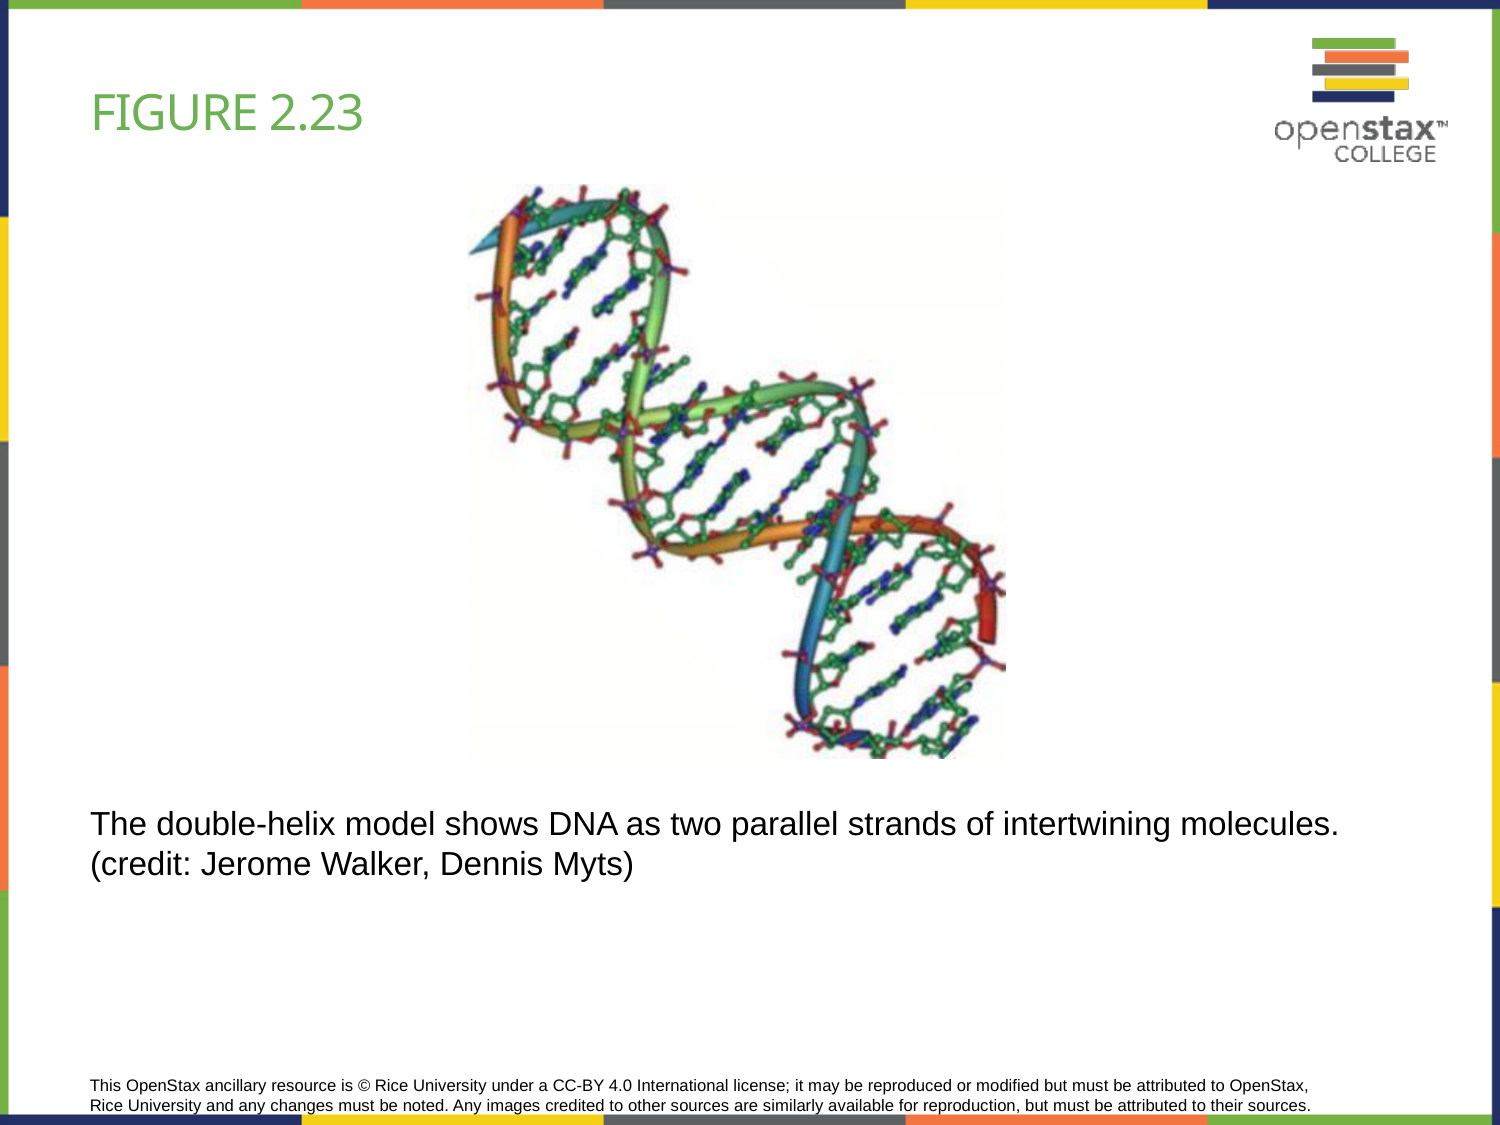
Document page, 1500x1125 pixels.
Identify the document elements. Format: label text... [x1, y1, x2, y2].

picture [0, 0, 1500, 1125]
text_box This OpenStax ancillary resource is © Rice University under a CC-BY 4.0 International license; it may be reproduced or modified but must be attributed to OpenStax, Rice University and any changes must be noted. Any images credited to other sources are similarly available for reproduction, but must be attributed to their sources. [75, 1067, 1336, 1114]
list The double-helix model shows DNA as two parallel strands of intertwining molecules. (credit: Jerome Walker, Dennis Myts) [75, 794, 1398, 986]
title Figure 2.23 [75, 39, 1273, 148]
